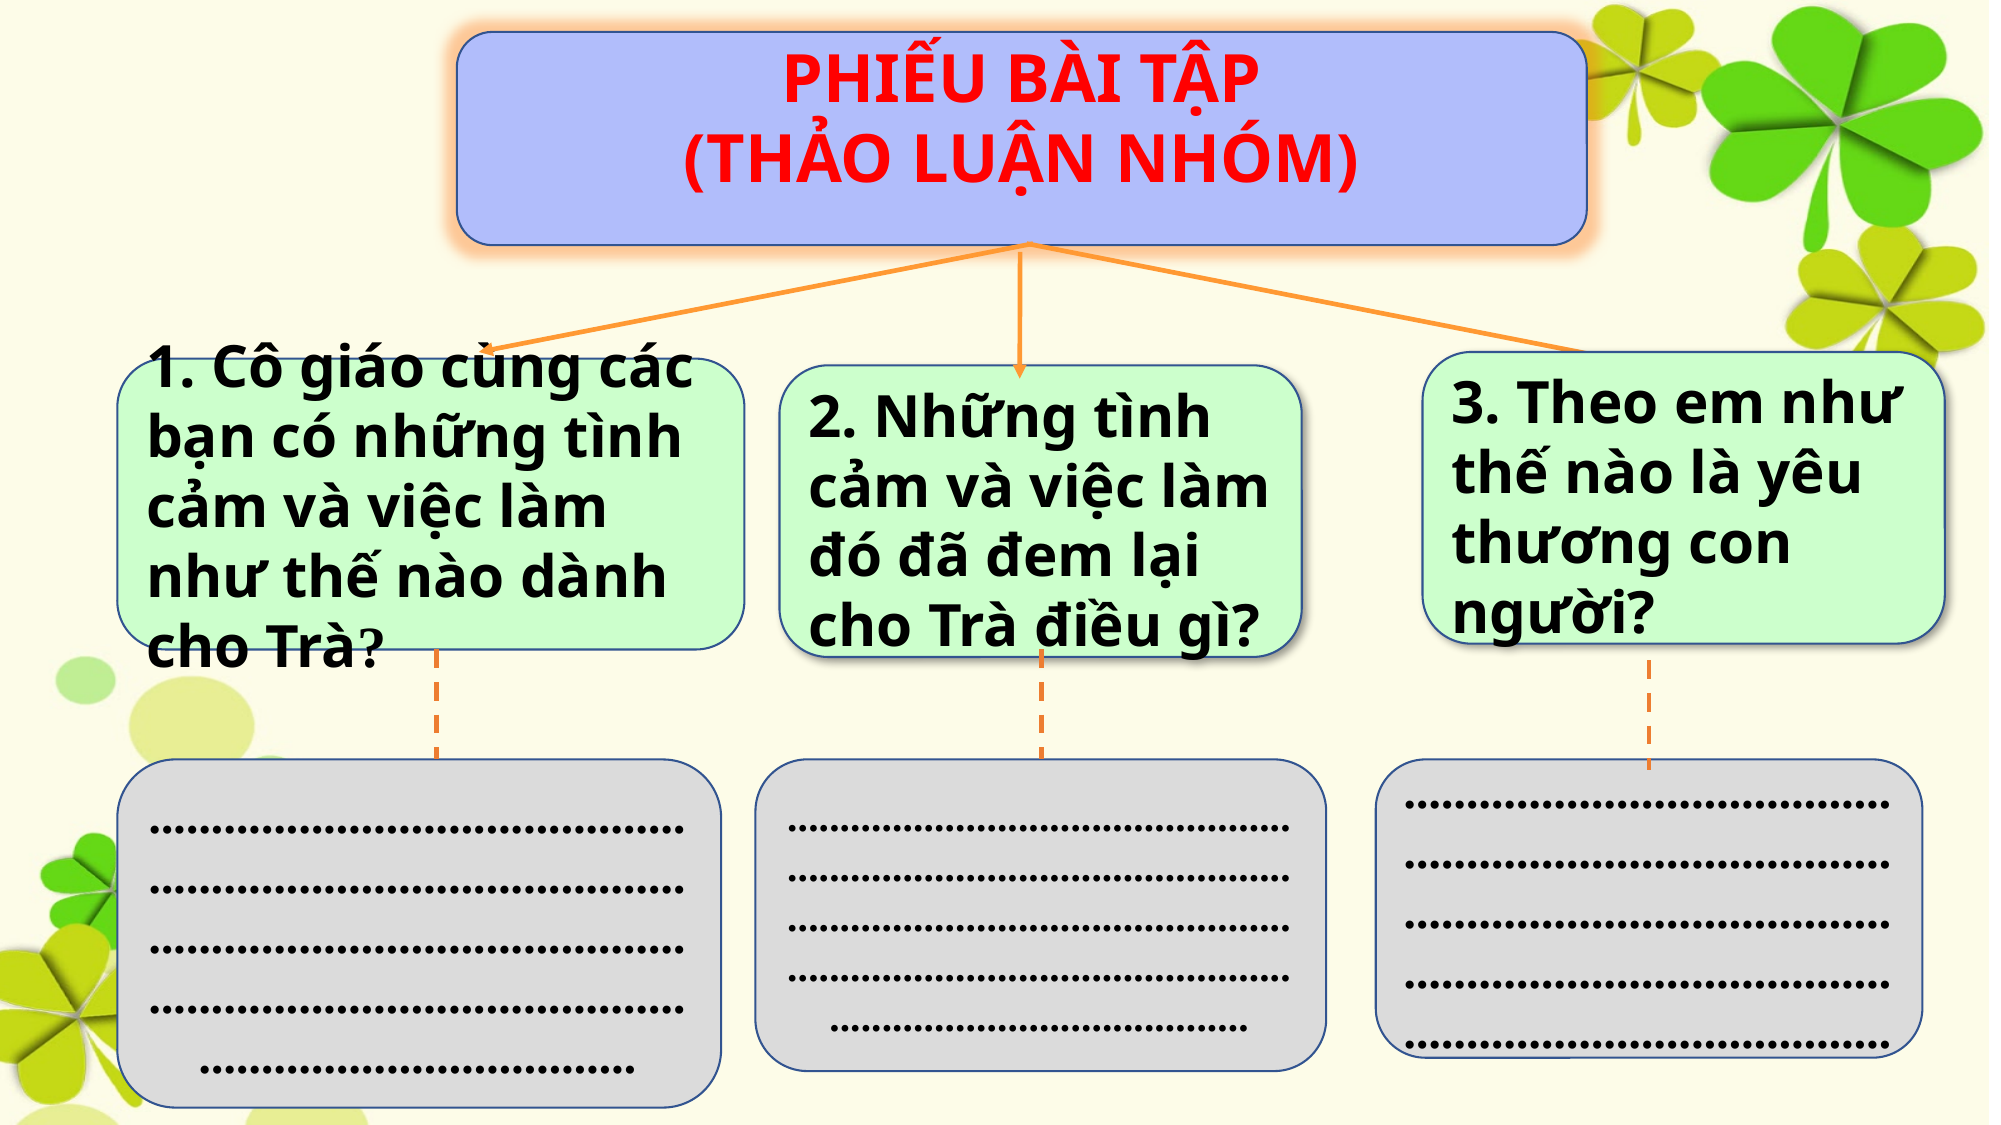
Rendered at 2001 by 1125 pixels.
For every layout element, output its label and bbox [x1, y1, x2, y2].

text_box [478, 243, 1033, 352]
text_box [1026, 243, 1639, 364]
picture [0, 0, 1989, 1125]
